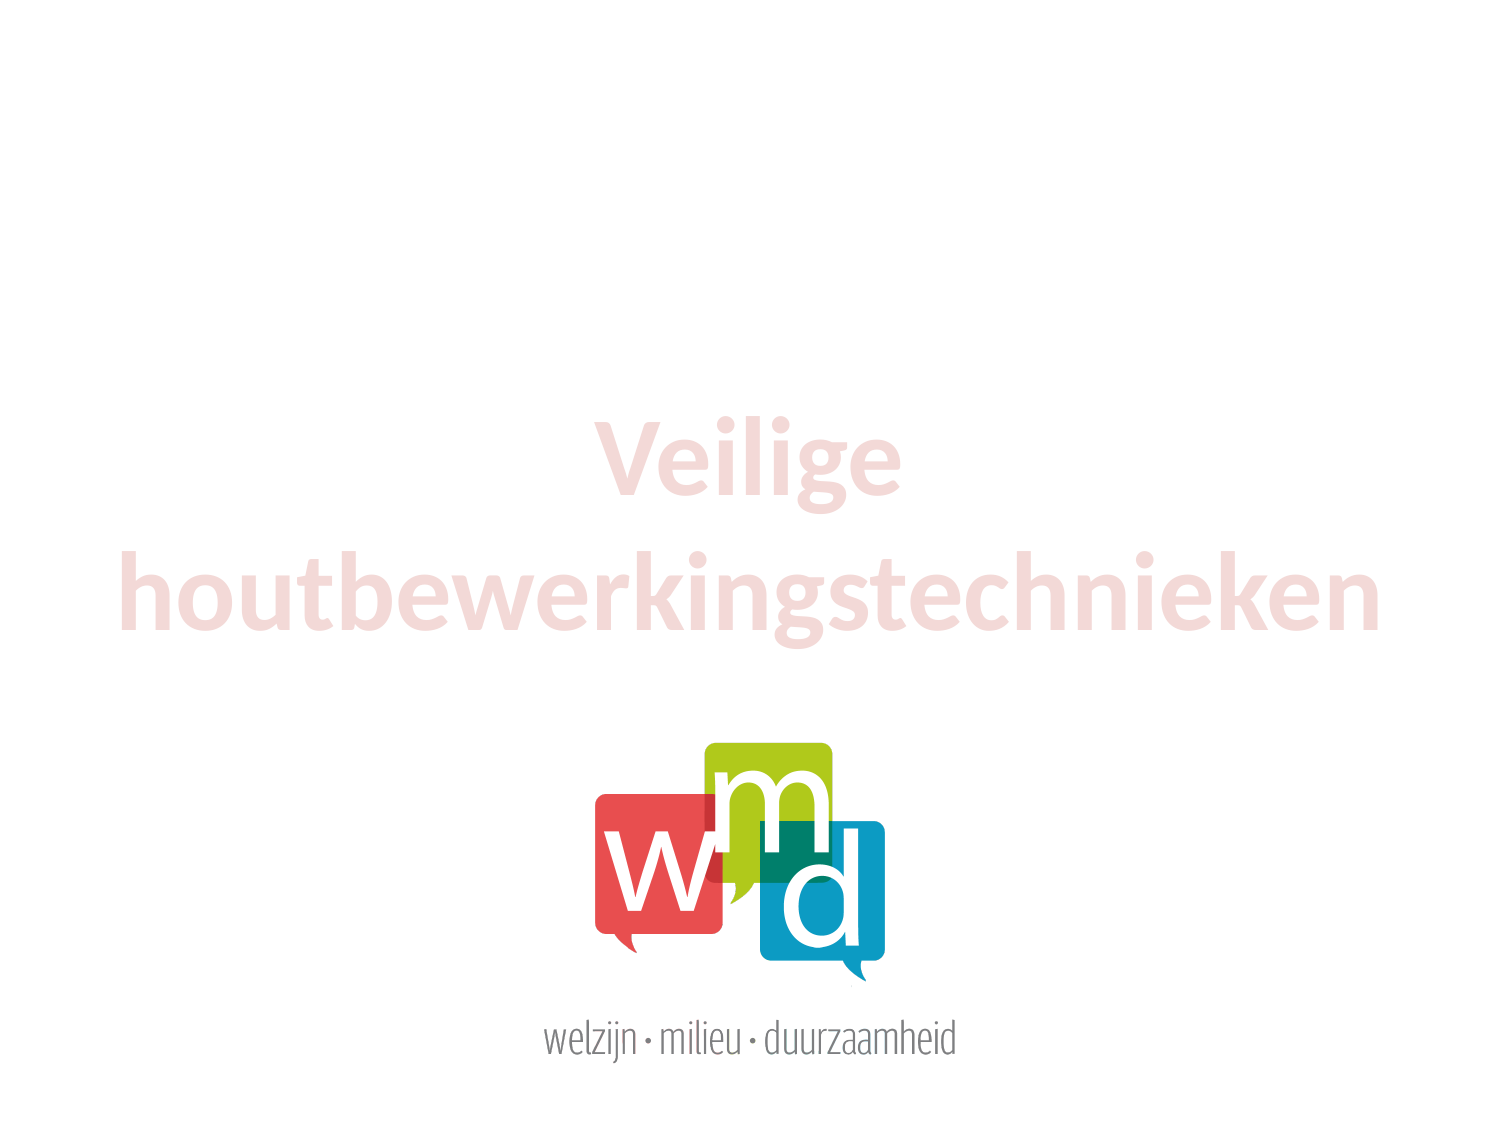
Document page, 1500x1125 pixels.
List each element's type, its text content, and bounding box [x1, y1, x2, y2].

text_box Veilige houtbewerkingstechnieken [40, 374, 1459, 660]
picture [543, 714, 957, 1064]
